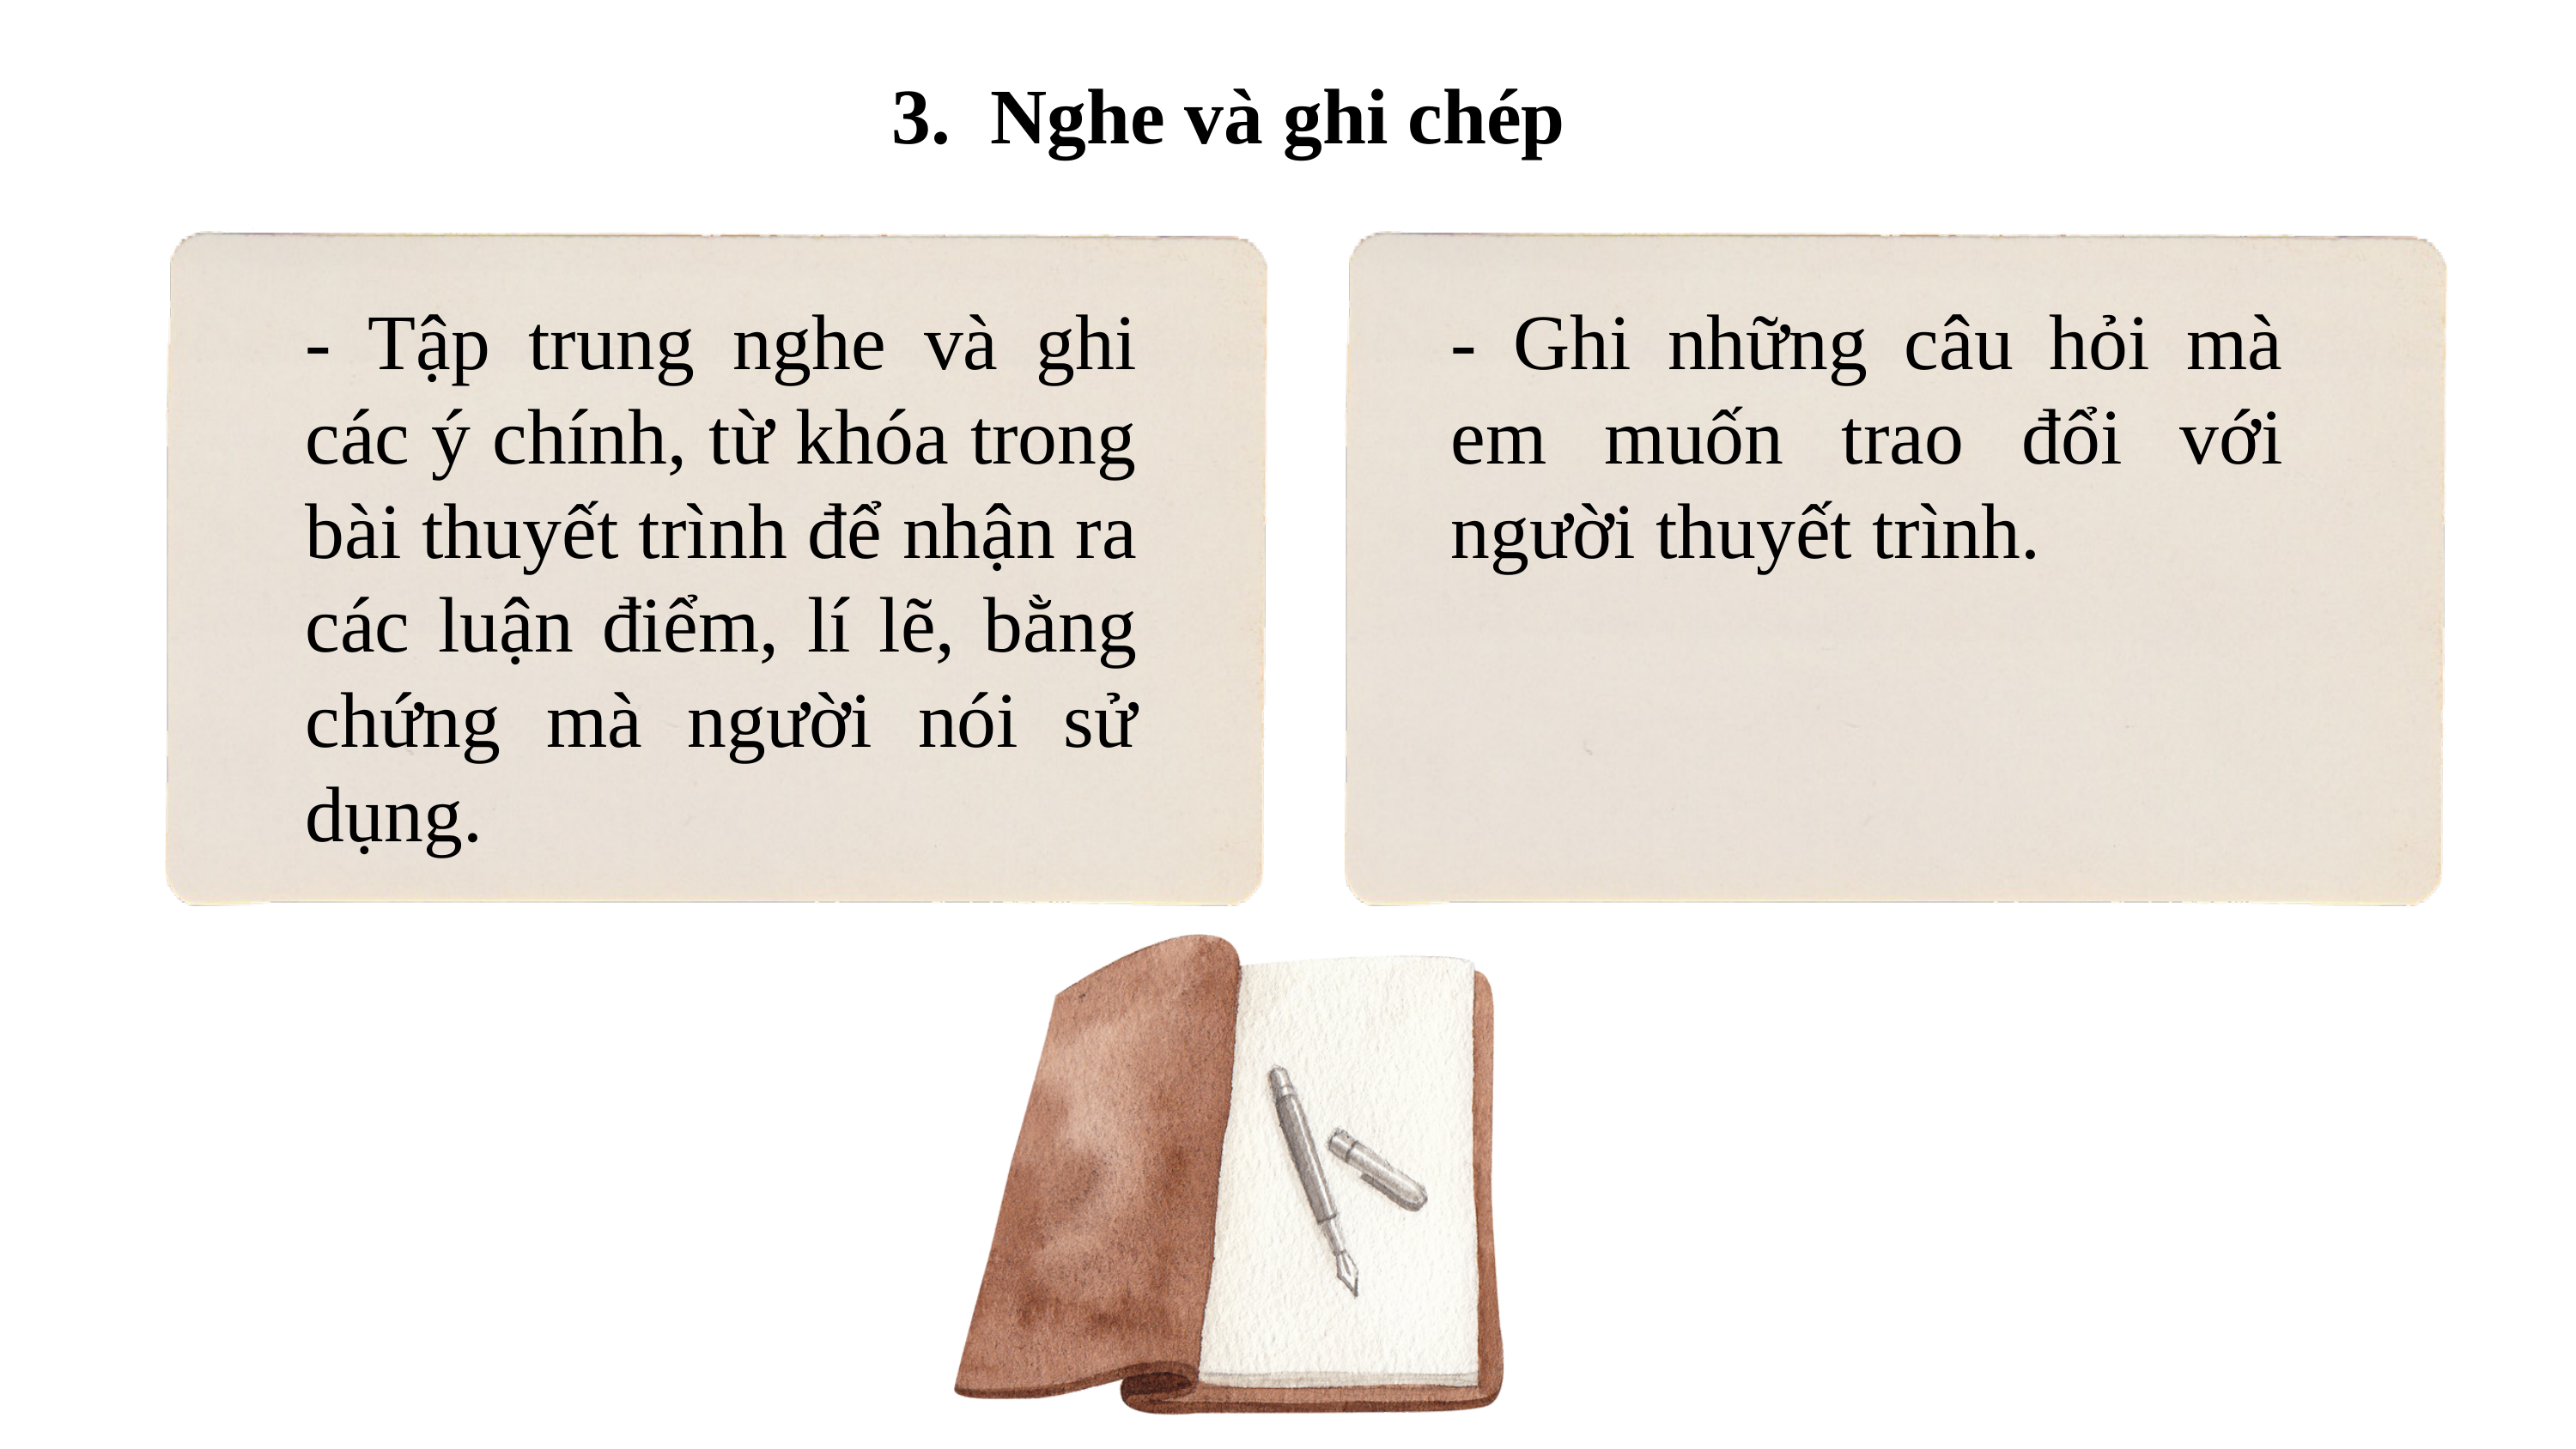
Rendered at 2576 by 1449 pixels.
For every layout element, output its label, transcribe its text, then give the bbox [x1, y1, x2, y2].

text_box [1344, 219, 2448, 907]
text_box [165, 219, 1268, 907]
text_box - Tập trung nghe và ghi các ý chính, từ khóa trong bài thuyết trình để nhận ra các luận điểm, lí lẽ, bằng chứng mà người nói sử dụng. [292, 284, 1151, 864]
text_box 3. Nghe và ghi chép [289, 58, 2168, 167]
text_box - Ghi những câu hỏi mà em muốn trao đổi với người thuyết trình. [1437, 284, 2297, 580]
text_box [954, 934, 1504, 1416]
